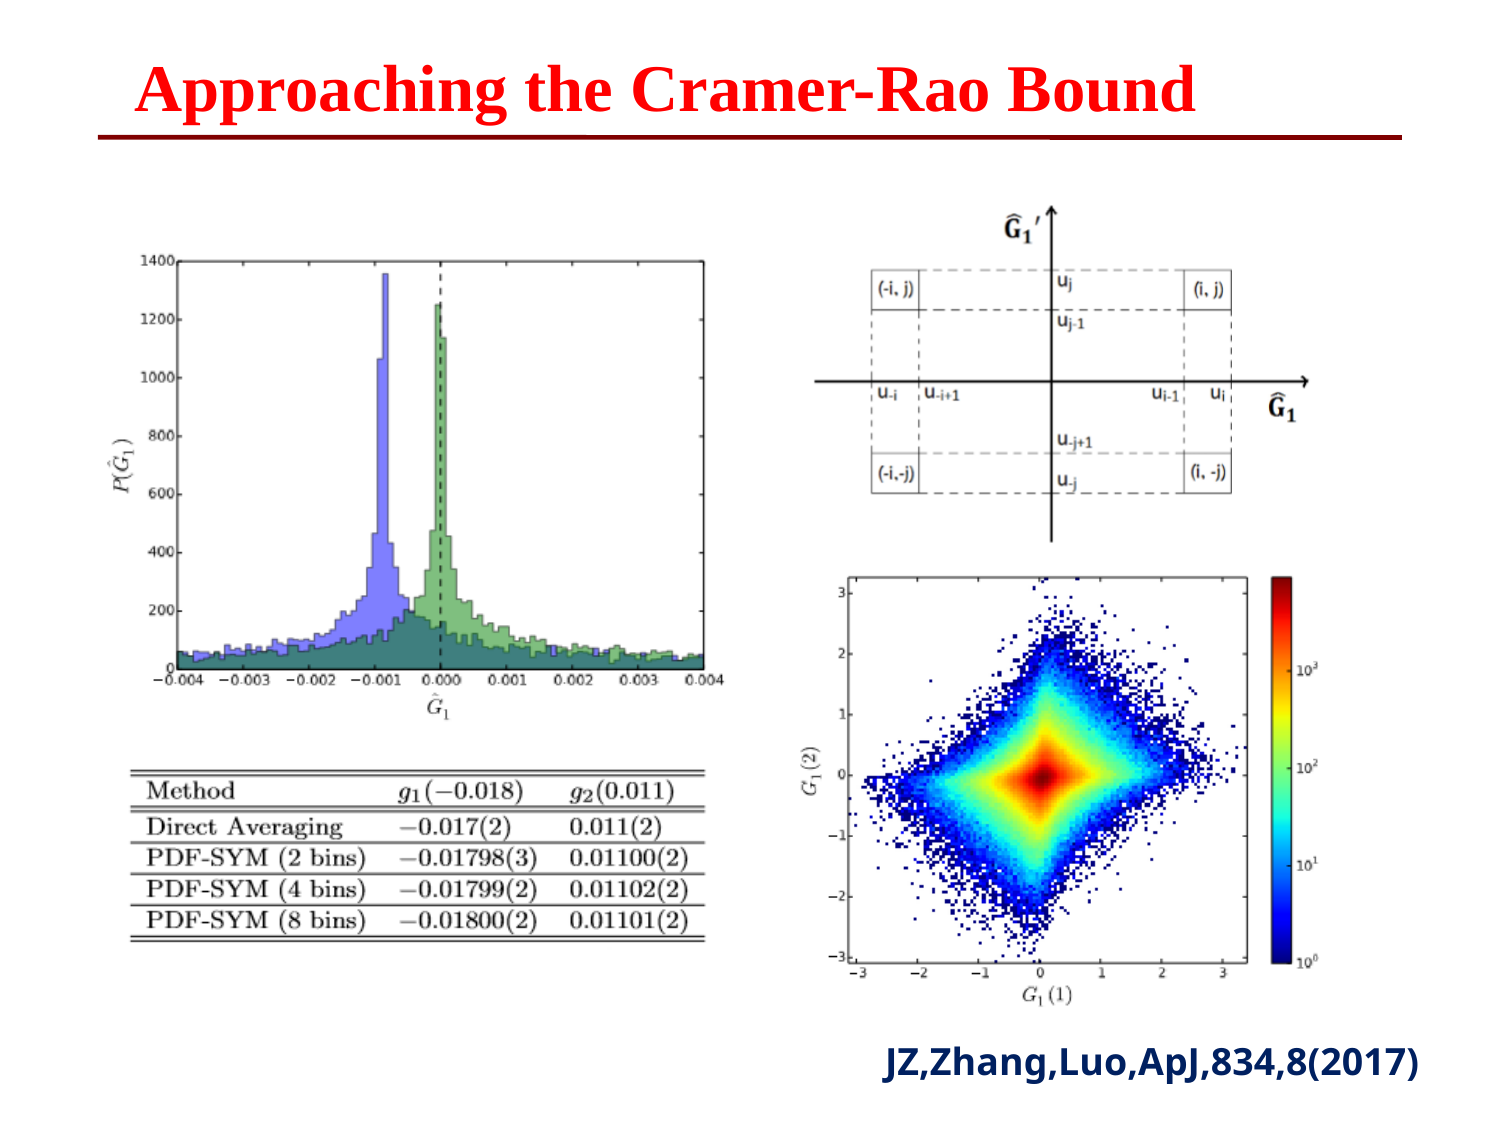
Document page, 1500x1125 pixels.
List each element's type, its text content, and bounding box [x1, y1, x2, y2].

picture [784, 190, 1329, 1017]
picture [100, 242, 737, 732]
picture [119, 755, 717, 951]
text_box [0, 0, 1400, 173]
text_box JZ,Zhang,Luo,ApJ,834,8(2017) [870, 1030, 1435, 1090]
